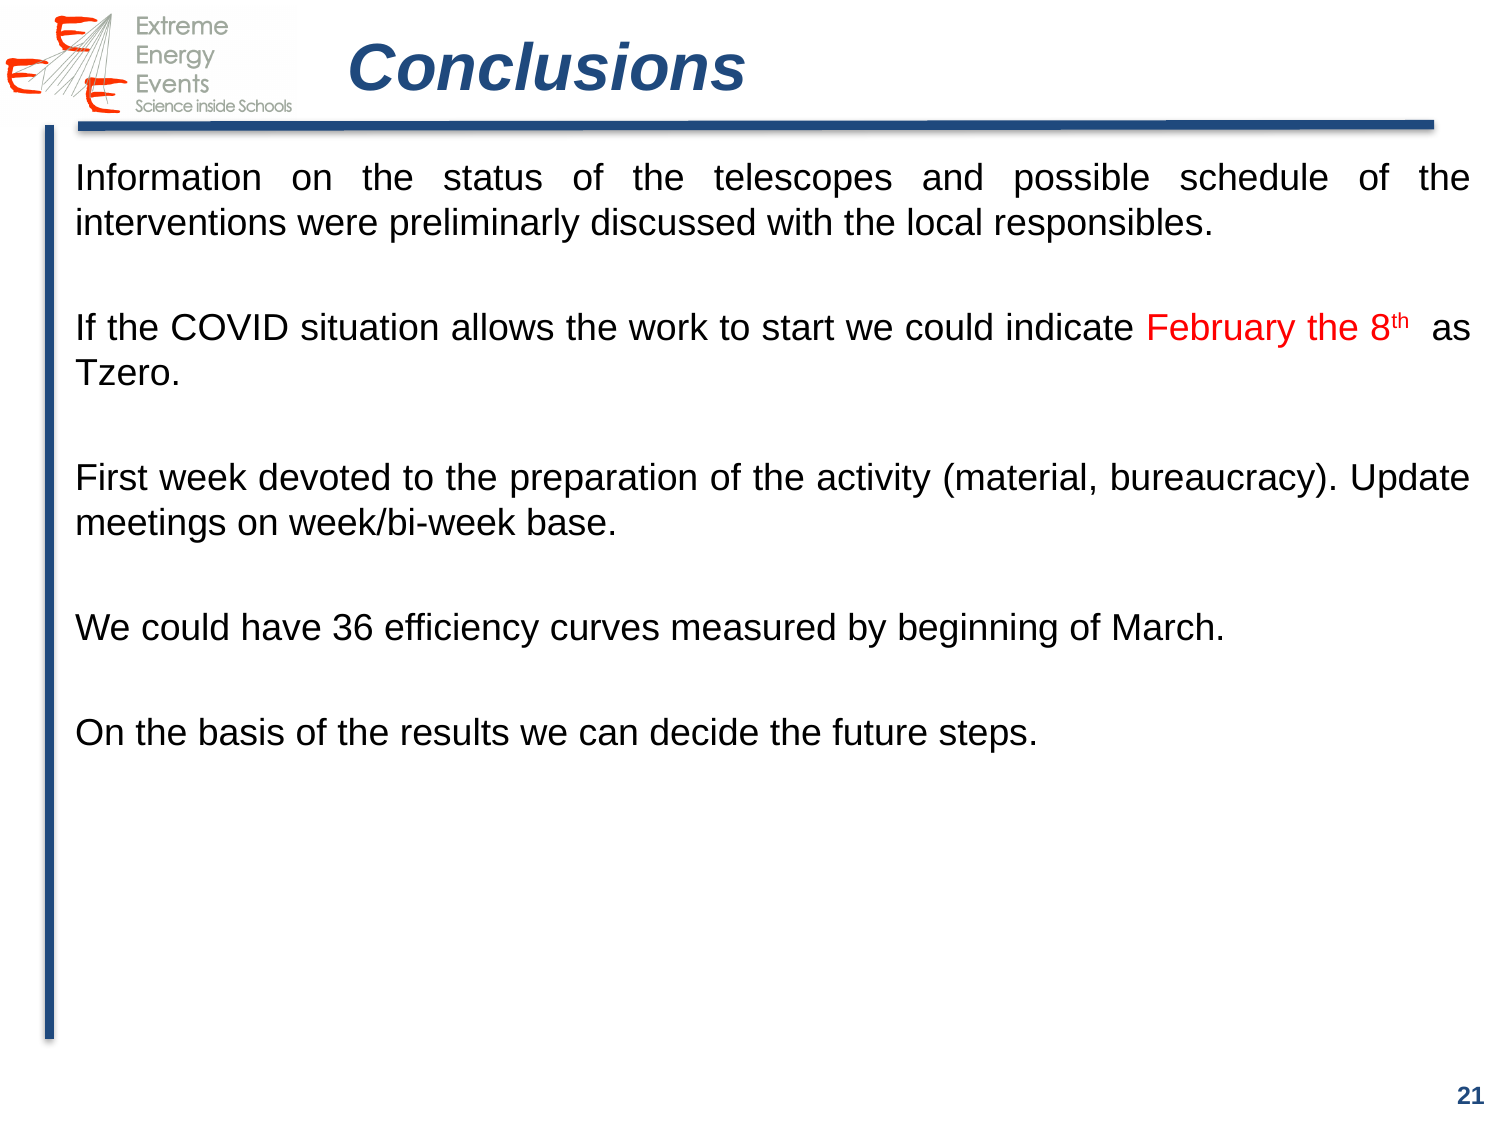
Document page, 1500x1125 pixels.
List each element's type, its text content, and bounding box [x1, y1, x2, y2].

list Information on the status of the telescopes and possible schedule of the interventions were preliminarly discussed with the local responsibles. If the COVID situation allows the work to start we could indicate February the 8th as Tzero. First week devoted to the preparation of the activity (material, bureaucracy). Update meetings on week/bi-week base. We could have 36 efficiency curves measured by beginning of March. On the basis of the results we can decide the future steps. [60, 145, 1486, 883]
title Conclusions [333, 1, 1399, 127]
slide_number 21 [1149, 1065, 1500, 1125]
picture [0, 5, 297, 127]
